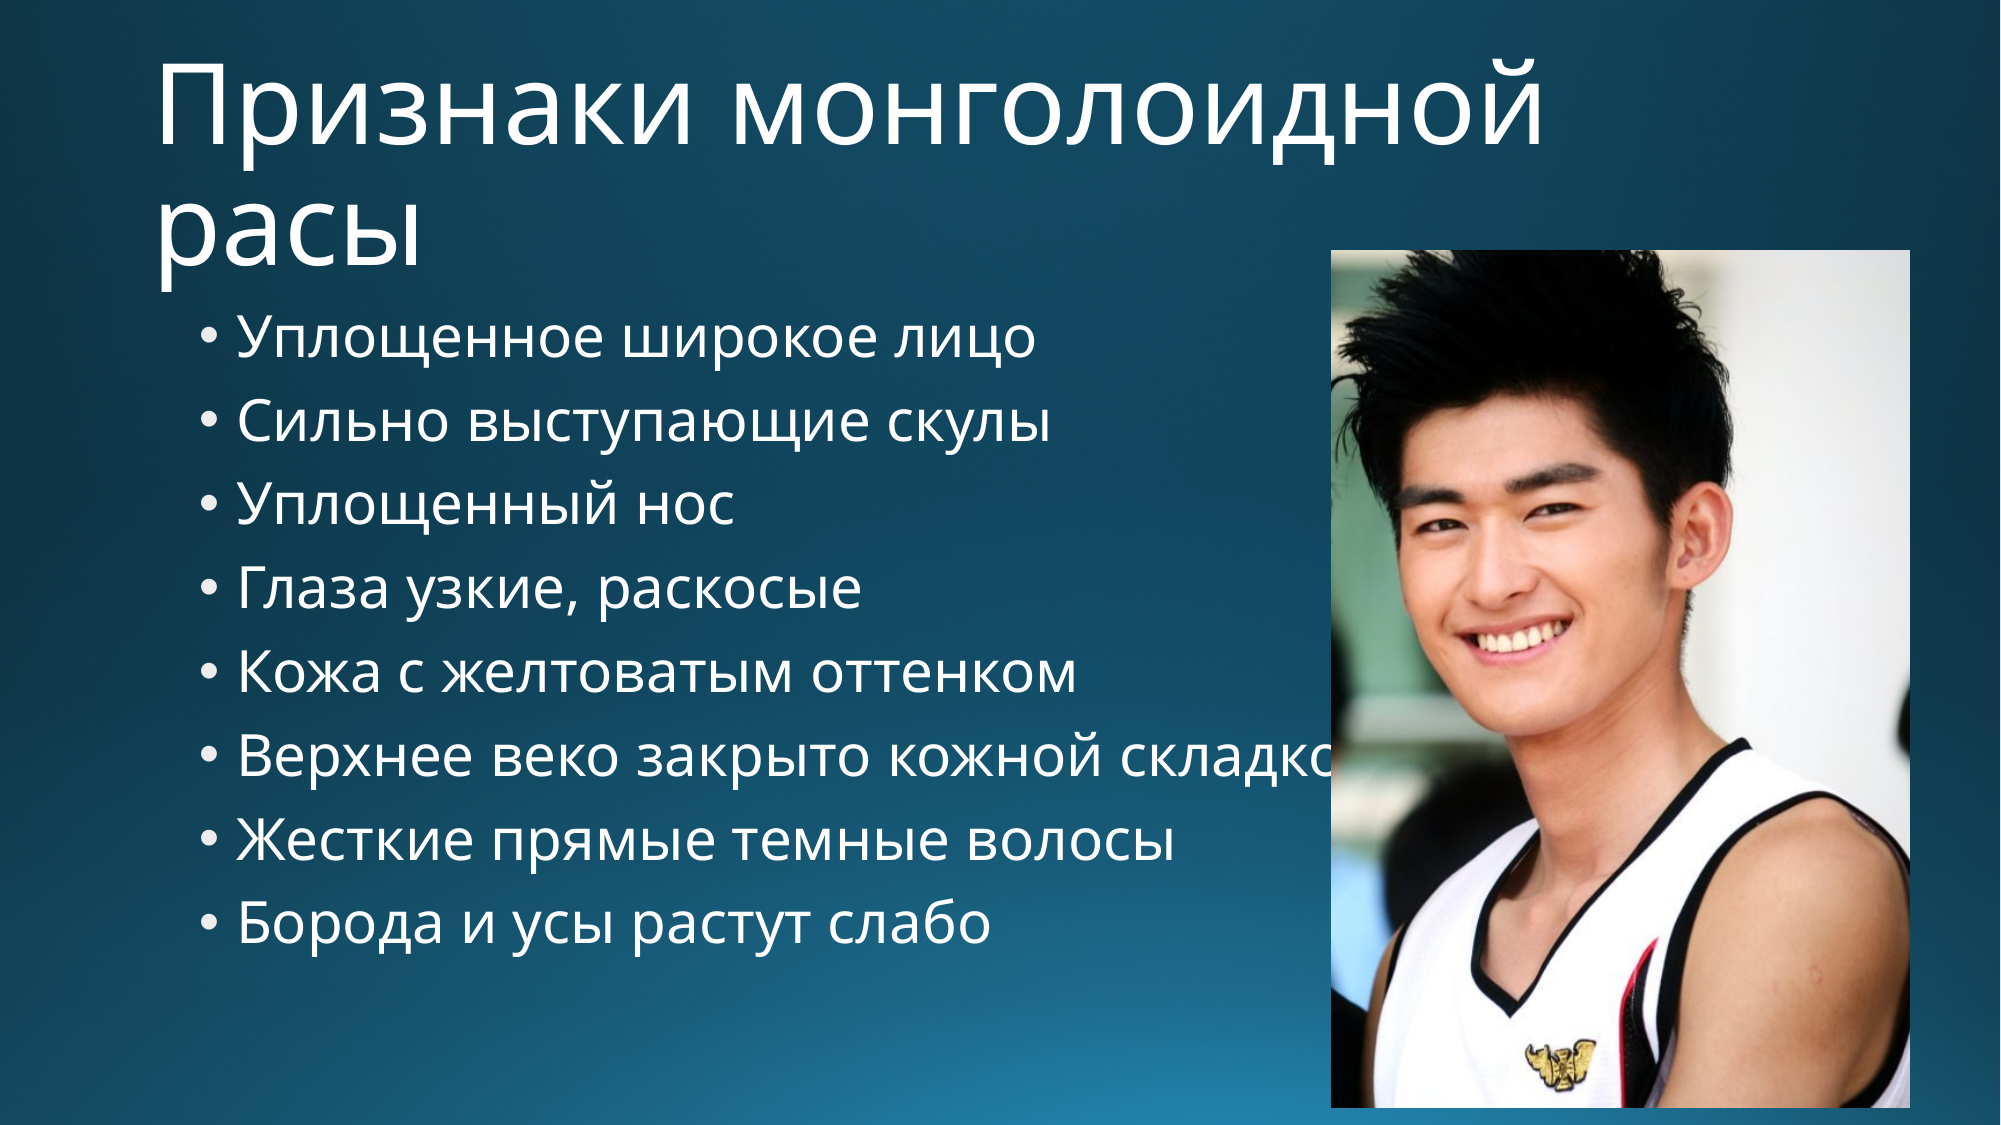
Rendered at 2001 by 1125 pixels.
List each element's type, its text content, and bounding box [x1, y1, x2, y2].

list Уплощенное широкое лицо Сильно выступающие скулы Уплощенный нос Глаза узкие, раскосые Кожа с желтоватым оттенком Верхнее веко закрыто кожной складкой Жесткие прямые темные волосы Борода и усы растут слабо [183, 299, 1331, 1014]
picture [0, 0, 2001, 1125]
title Признаки монголоидной расы [137, 59, 1863, 278]
